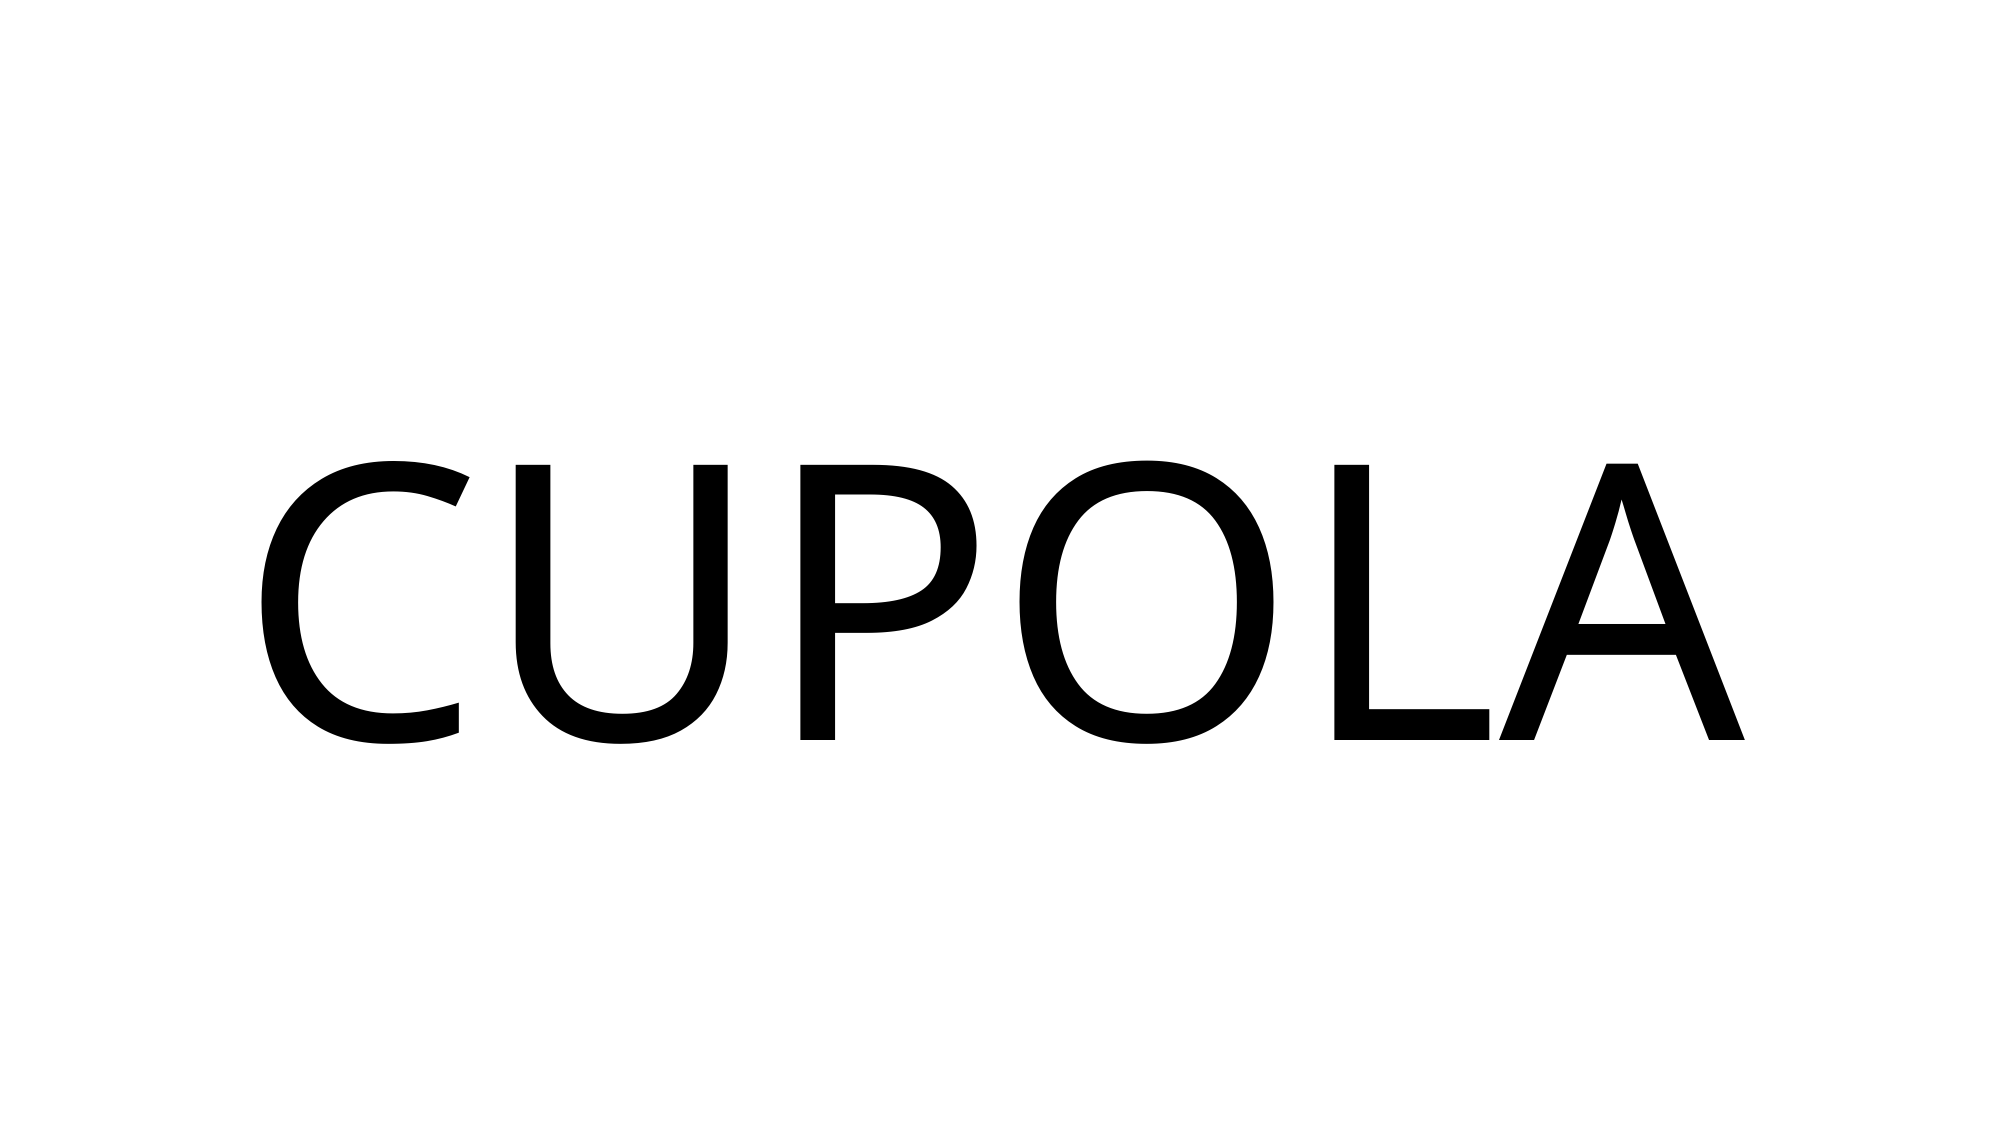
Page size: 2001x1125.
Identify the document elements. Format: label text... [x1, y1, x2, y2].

title CUPOLA [21, 329, 1963, 723]
